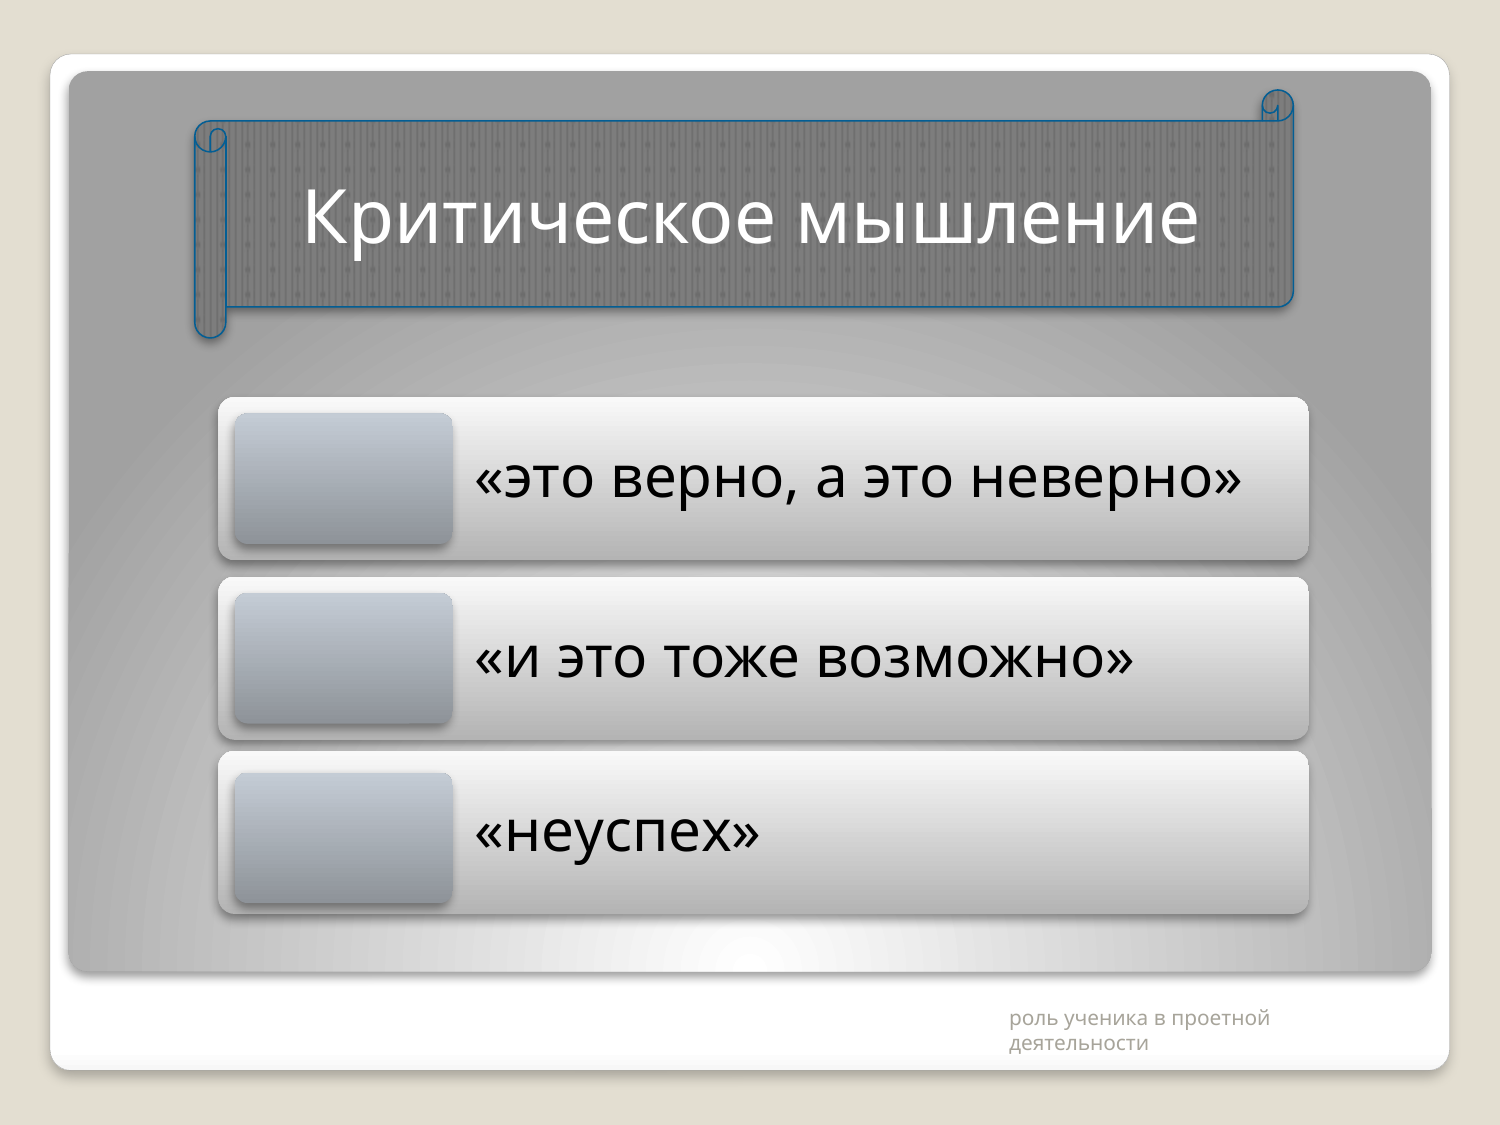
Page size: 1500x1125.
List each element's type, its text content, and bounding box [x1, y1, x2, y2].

text_box Критическое мышление [193, 89, 1295, 339]
footer роль ученика в проетной деятельности [994, 1002, 1370, 1063]
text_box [218, 396, 1310, 920]
